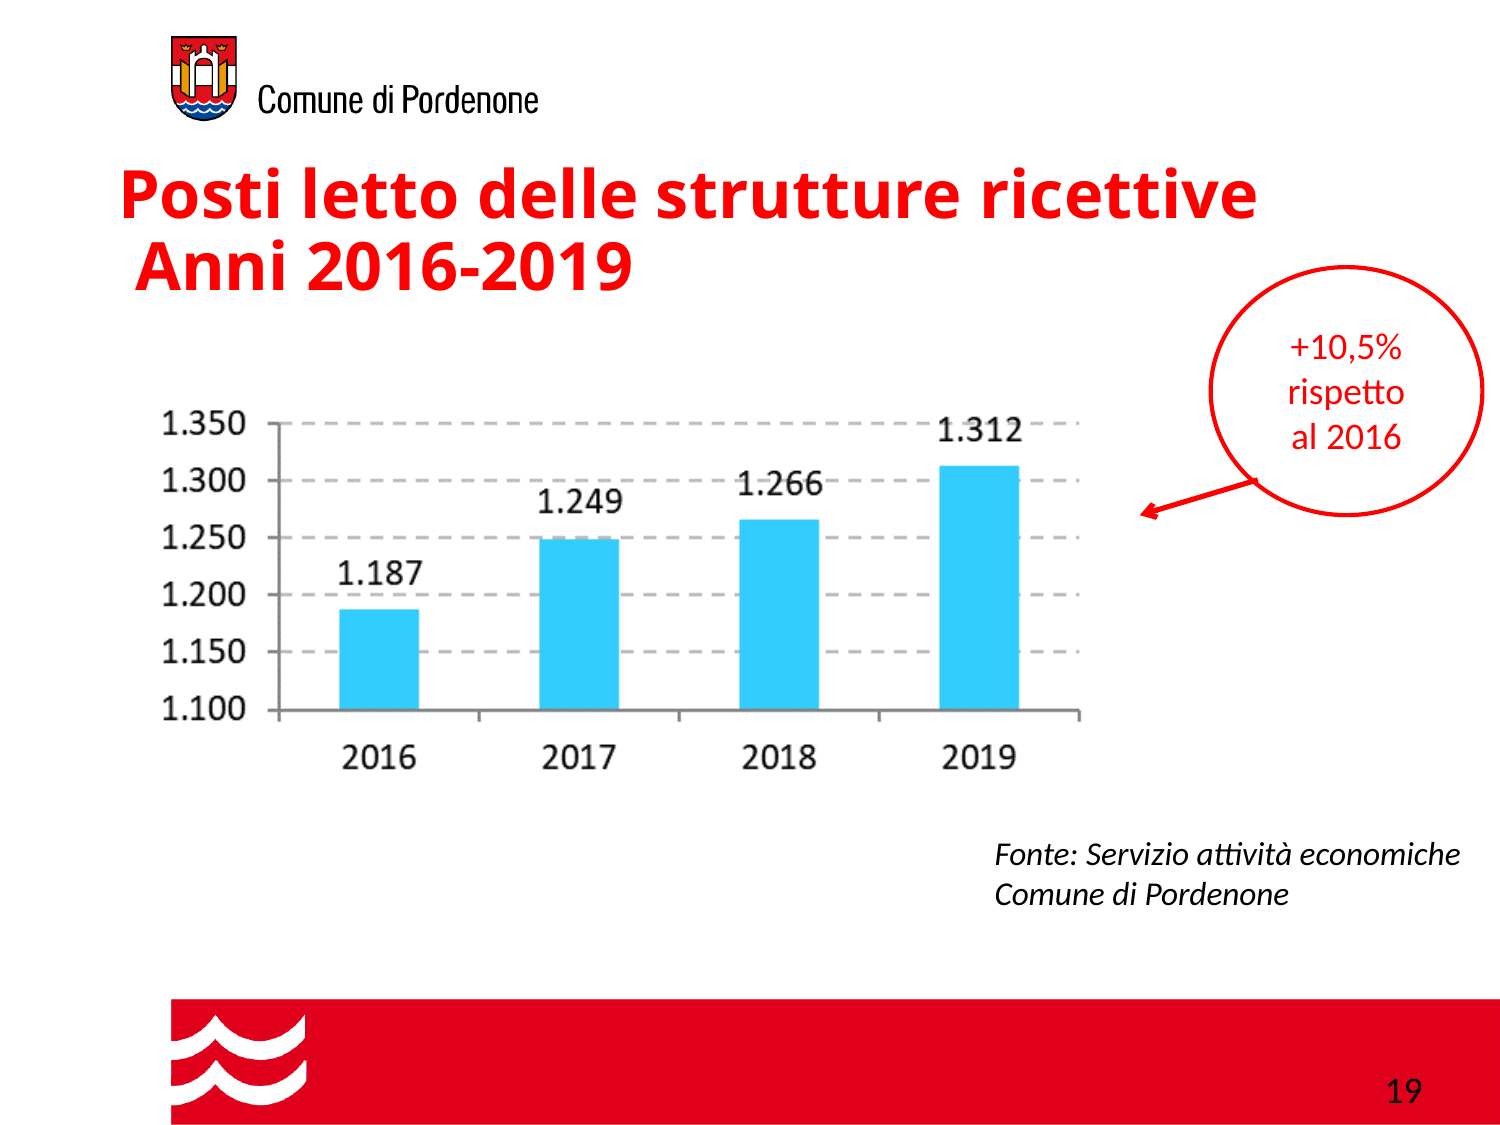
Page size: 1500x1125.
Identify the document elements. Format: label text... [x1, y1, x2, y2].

text_box +10,5% rispetto al 2016 [1257, 314, 1435, 465]
text_box [1209, 266, 1484, 517]
text_box 19 [1369, 1058, 1465, 1119]
title Posti letto delle strutture ricettive Anni 2016-2019 [103, 124, 1397, 342]
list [138, 383, 1117, 802]
picture [0, 0, 1500, 1125]
text_box Fonte: Servizio attività economiche Comune di Pordenone [979, 825, 1500, 920]
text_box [1139, 479, 1258, 516]
